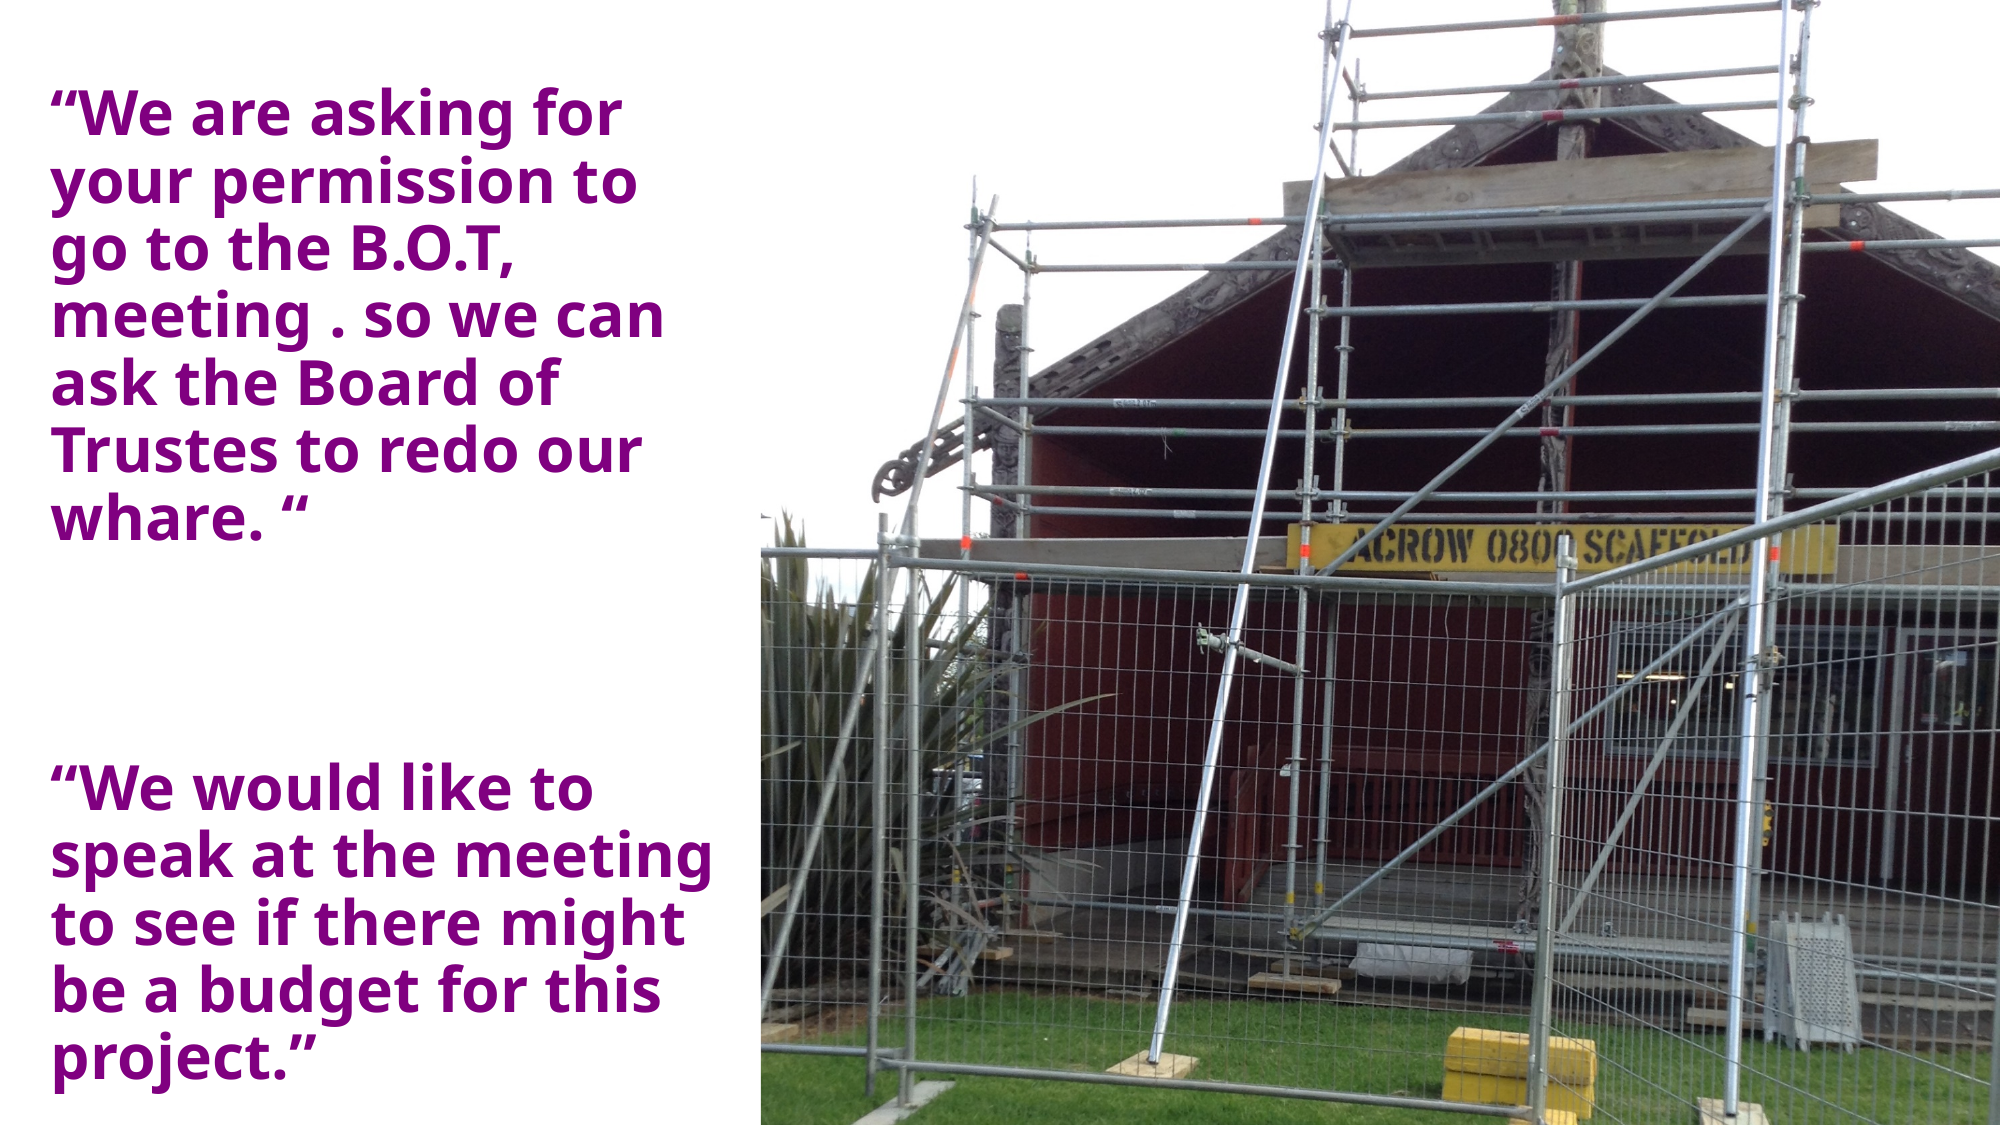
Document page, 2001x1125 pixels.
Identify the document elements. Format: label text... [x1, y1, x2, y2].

picture [760, 0, 2000, 1125]
title “We are asking for your permission to go to the B.O.T, meeting . so we can ask the Board of Trustes to redo our whare. “ “We would like to speak at the meeting to see if there might be a budget for this project.” [35, 196, 733, 1052]
